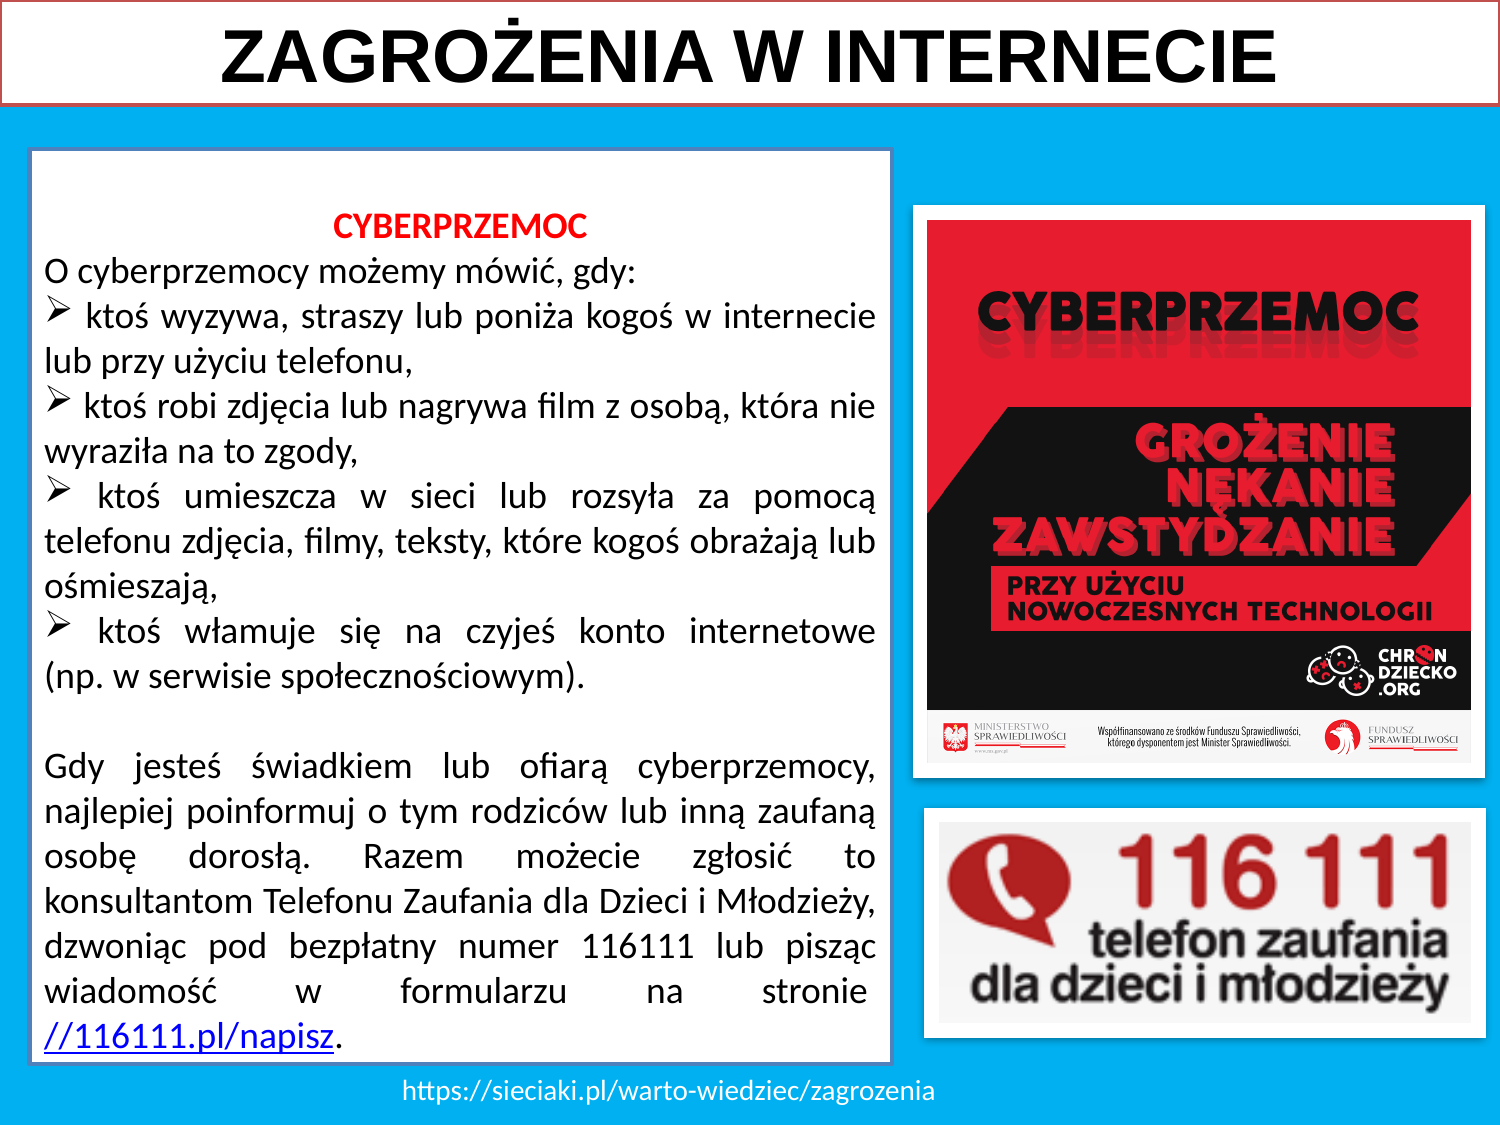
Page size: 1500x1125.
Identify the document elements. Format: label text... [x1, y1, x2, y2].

picture [926, 219, 1471, 764]
text_box ZAGROŻENIA W INTERNECIE [0, 0, 1500, 107]
text_box https://sieciaki.pl/warto-wiedziec/zagrozenia [387, 1064, 951, 1115]
picture [938, 822, 1472, 1024]
text_box CYBERPRZEMOC O cyberprzemocy możemy mówić, gdy: ktoś wyzywa, straszy lub poniża kogoś w internecie lub przy użyciu telefonu, ktoś robi zdjęcia lub nagrywa film z osobą, która nie wyraziła na to zgody, ktoś umieszcza w sieci lub rozsyła za pomocą telefonu zdjęcia, filmy, teksty, które kogoś obrażają lub ośmieszają, ktoś włamuje się na czyjeś konto internetowe (np. w serwisie społecznościowym). Gdy jesteś świadkiem lub ofiarą cyberprzemocy, najlepiej poinformuj o tym rodziców lub inną zaufaną osobę dorosłą. Razem możecie zgłosić to konsultantom Telefonu Zaufania dla Dzieci i Młodzieży, dzwoniąc pod bezpłatny numer 116111 lub pisząc wiadomość w formularzu na stronie //116111.pl/napisz. [27, 147, 894, 1066]
